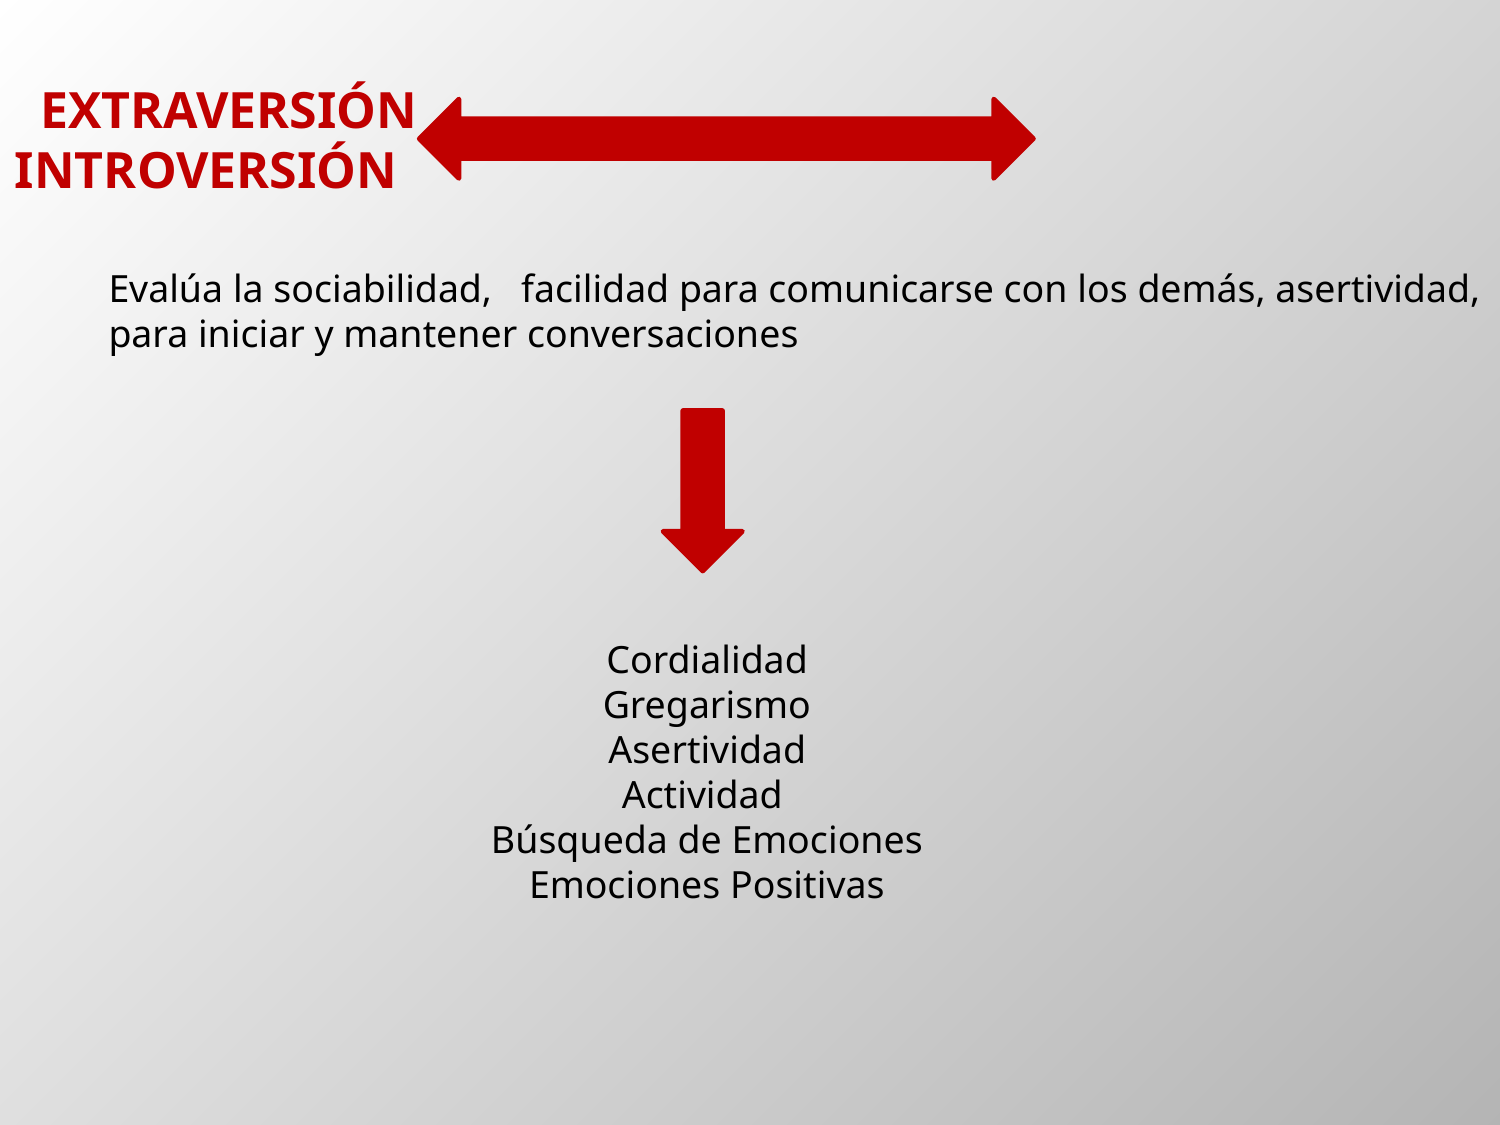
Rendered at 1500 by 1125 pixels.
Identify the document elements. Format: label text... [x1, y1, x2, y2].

text_box [660, 408, 745, 574]
text_box Evalúa la sociabilidad, facilidad para comunicarse con los demás, asertividad, para iniciar y mantener conversaciones [93, 257, 1500, 768]
text_box Cordialidad Gregarismo Asertividad Actividad Búsqueda de Emociones Emociones Positivas [476, 628, 939, 914]
text_box [416, 96, 1036, 181]
text_box Extraversión Introversión [0, 45, 1500, 233]
